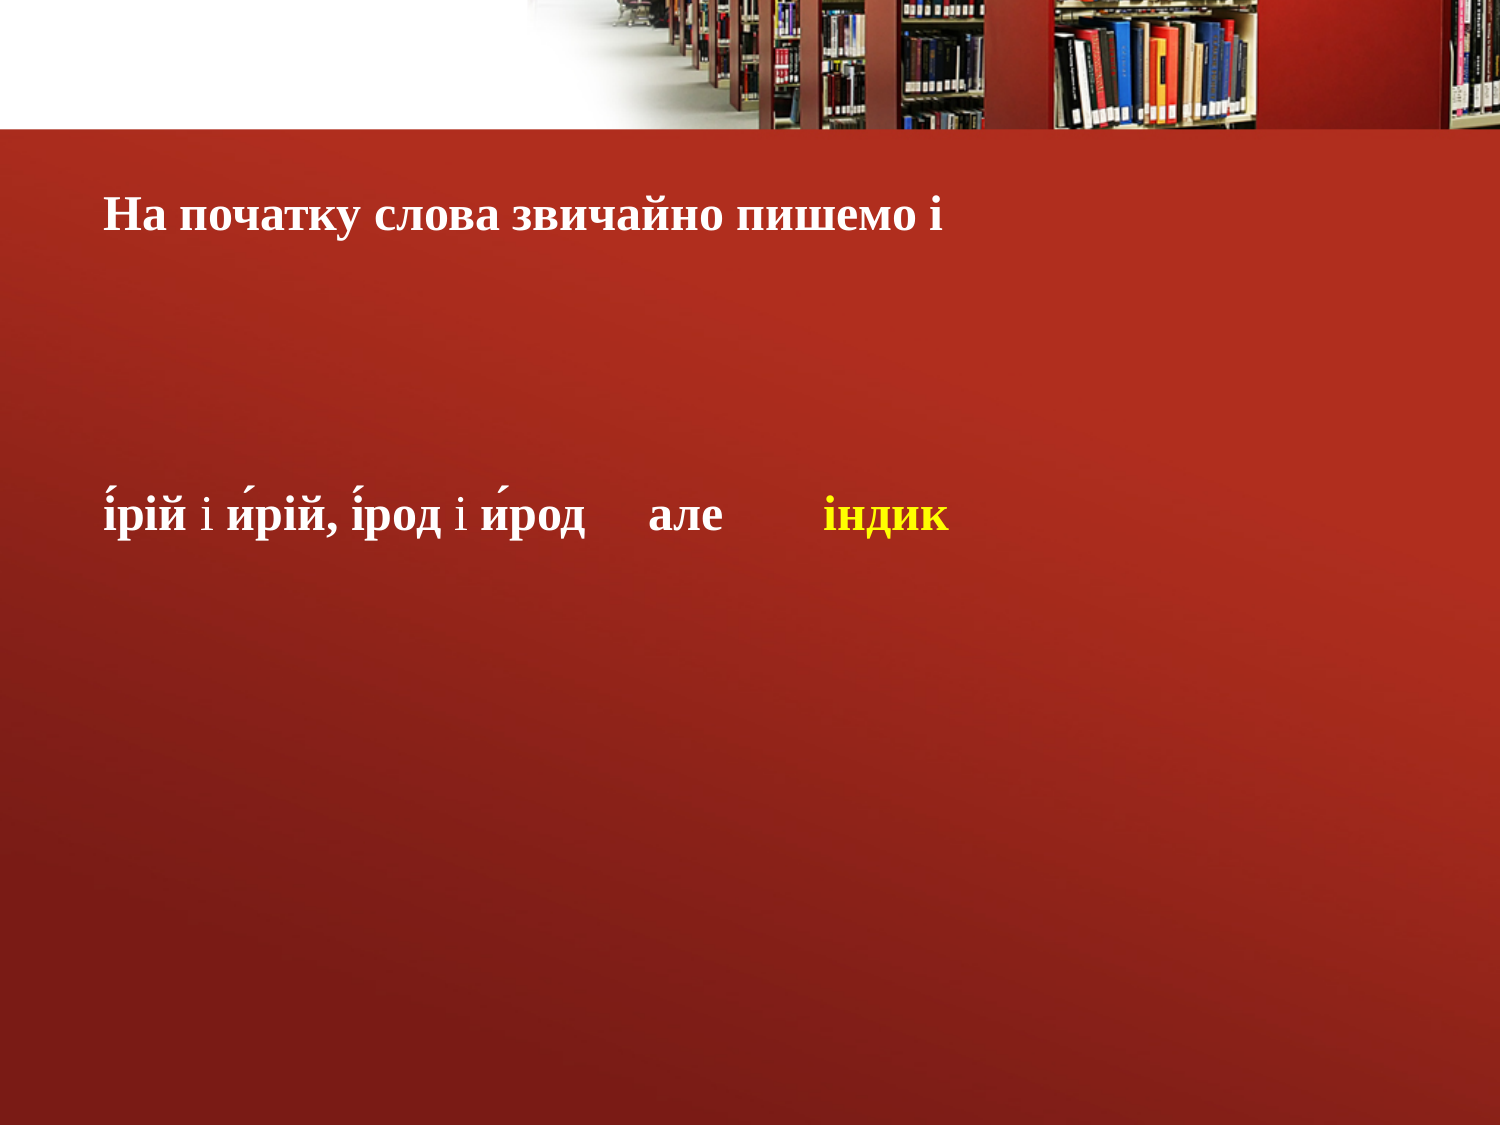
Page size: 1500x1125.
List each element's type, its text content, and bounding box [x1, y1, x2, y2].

picture [0, 0, 1500, 1125]
text_box На початку слова звичайно пишемо і і́рій і и́рій, і́род і и́род але індик [88, 172, 1125, 668]
